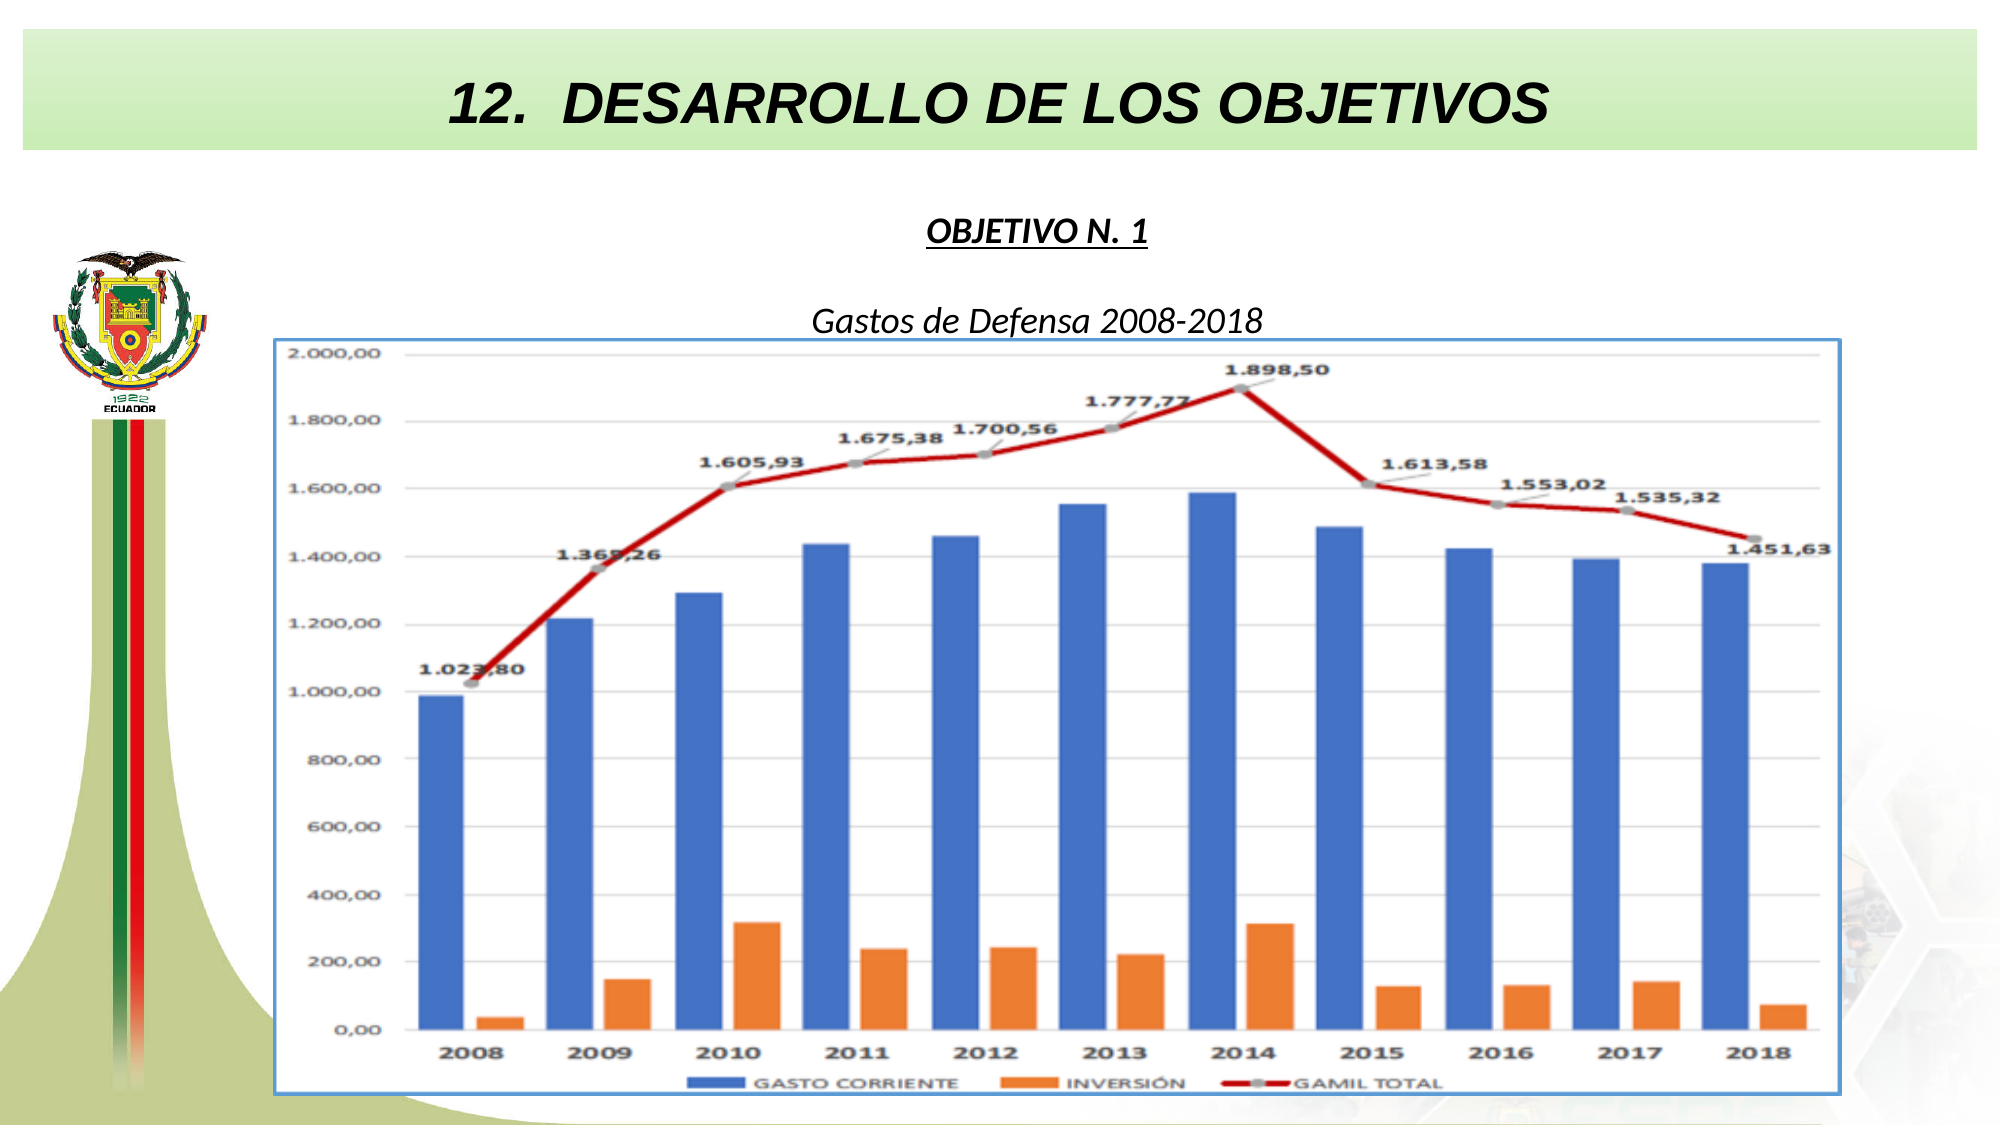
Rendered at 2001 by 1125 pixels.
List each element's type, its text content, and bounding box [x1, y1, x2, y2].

picture [0, 0, 2001, 1125]
text_box OBJETIVO N. 1 Gastos de Defensa 2008-2018 [722, 154, 1279, 338]
text_box 12. DESARROLLO DE LOS OBJETIVOS [22, 29, 1978, 151]
